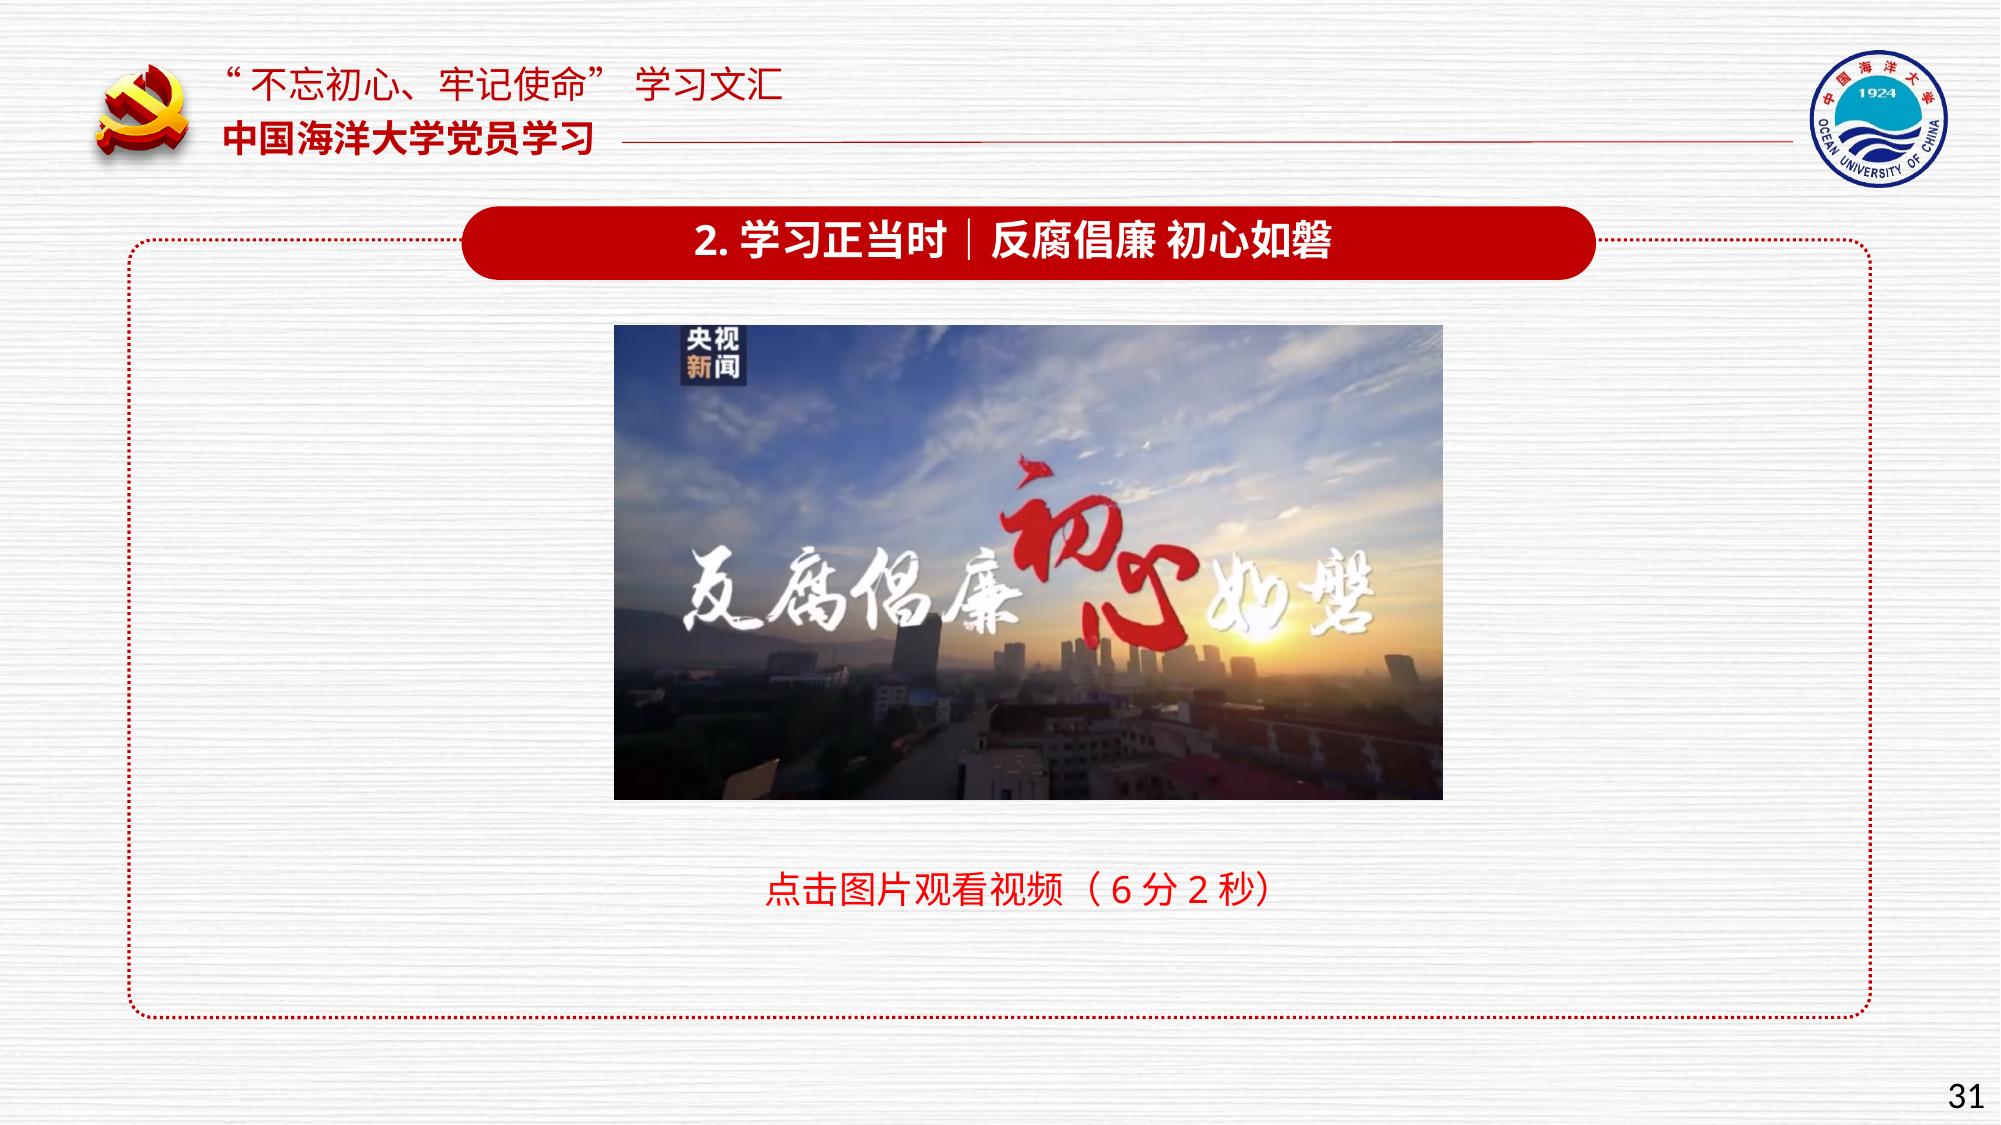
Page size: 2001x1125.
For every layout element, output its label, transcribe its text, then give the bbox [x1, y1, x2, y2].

text_box [461, 206, 584, 280]
slide_number 31 [1550, 1063, 2000, 1124]
text_box 2.学习正当时｜反腐倡廉 初心如磐 [584, 206, 1443, 322]
text_box [1443, 206, 1597, 280]
text_box [128, 238, 1872, 1019]
picture [0, 0, 2001, 1125]
text_box 点击图片观看视频（6分2秒） [749, 859, 1308, 919]
